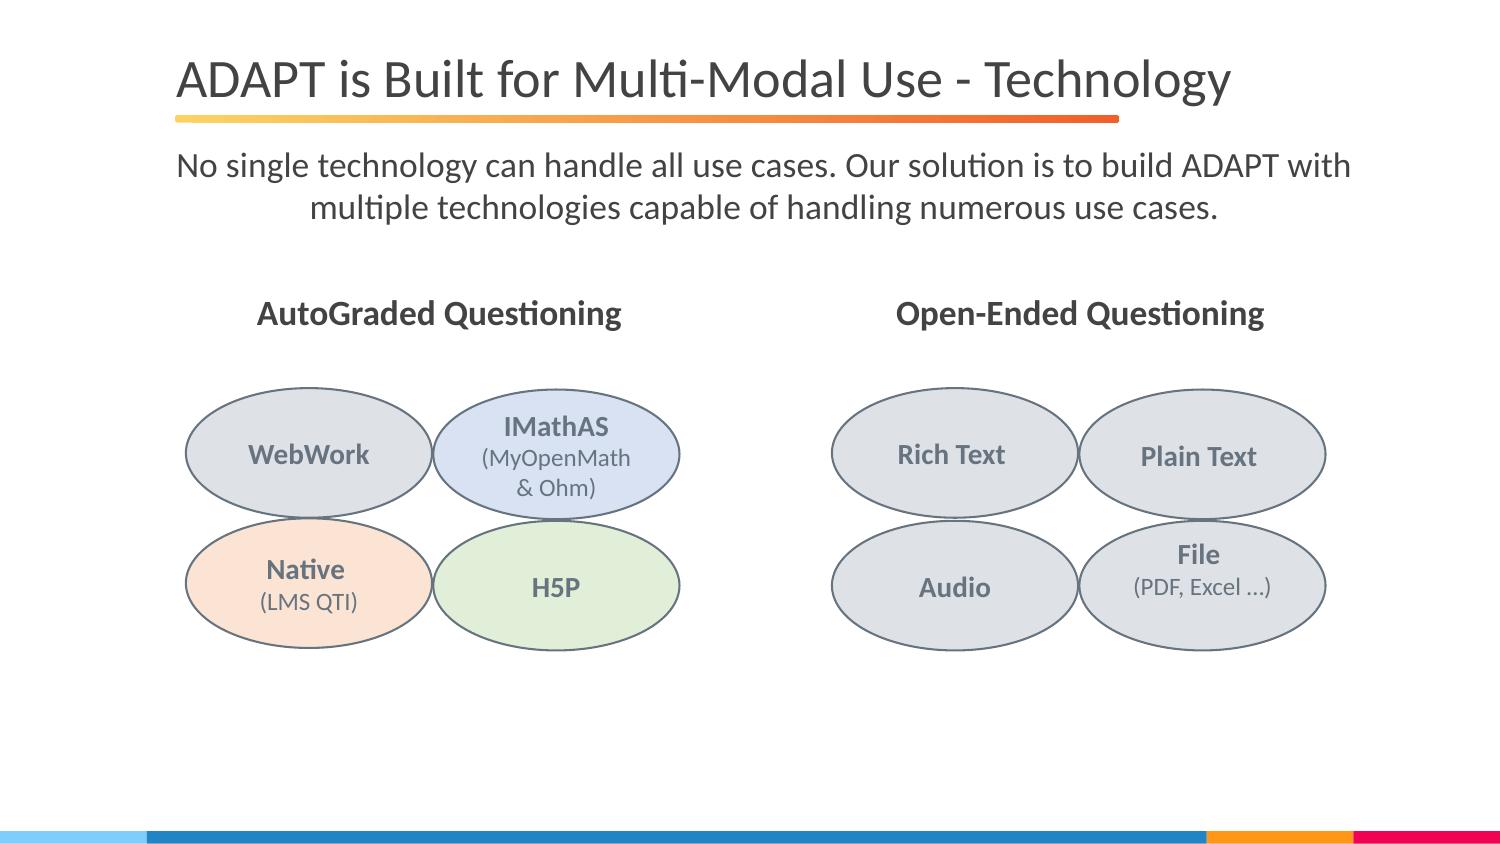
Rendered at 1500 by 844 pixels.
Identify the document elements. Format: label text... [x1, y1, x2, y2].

text_box IMathAS (MyOpenMath & Ohm) [433, 389, 680, 520]
text_box WebWork [185, 388, 433, 518]
title ADAPT is Built for Multi-Modal Use - Technology [165, 37, 1316, 136]
text_box Audio [831, 520, 1079, 651]
text_box Native (LMS QTI) [185, 518, 433, 648]
text_box No single technology can handle all use cases. Our solution is to build ADAPT with multiple technologies capable of handling numerous use cases. [131, 136, 1399, 233]
text_box Open-Ended Questioning [845, 284, 1316, 338]
text_box Rich Text [831, 388, 1079, 518]
text_box AutoGraded Questioning [199, 284, 680, 338]
text_box H5P [433, 520, 680, 651]
text_box [175, 114, 1120, 123]
text_box Plain Text [1079, 389, 1326, 520]
text_box File (PDF, Excel …) [1079, 520, 1326, 651]
